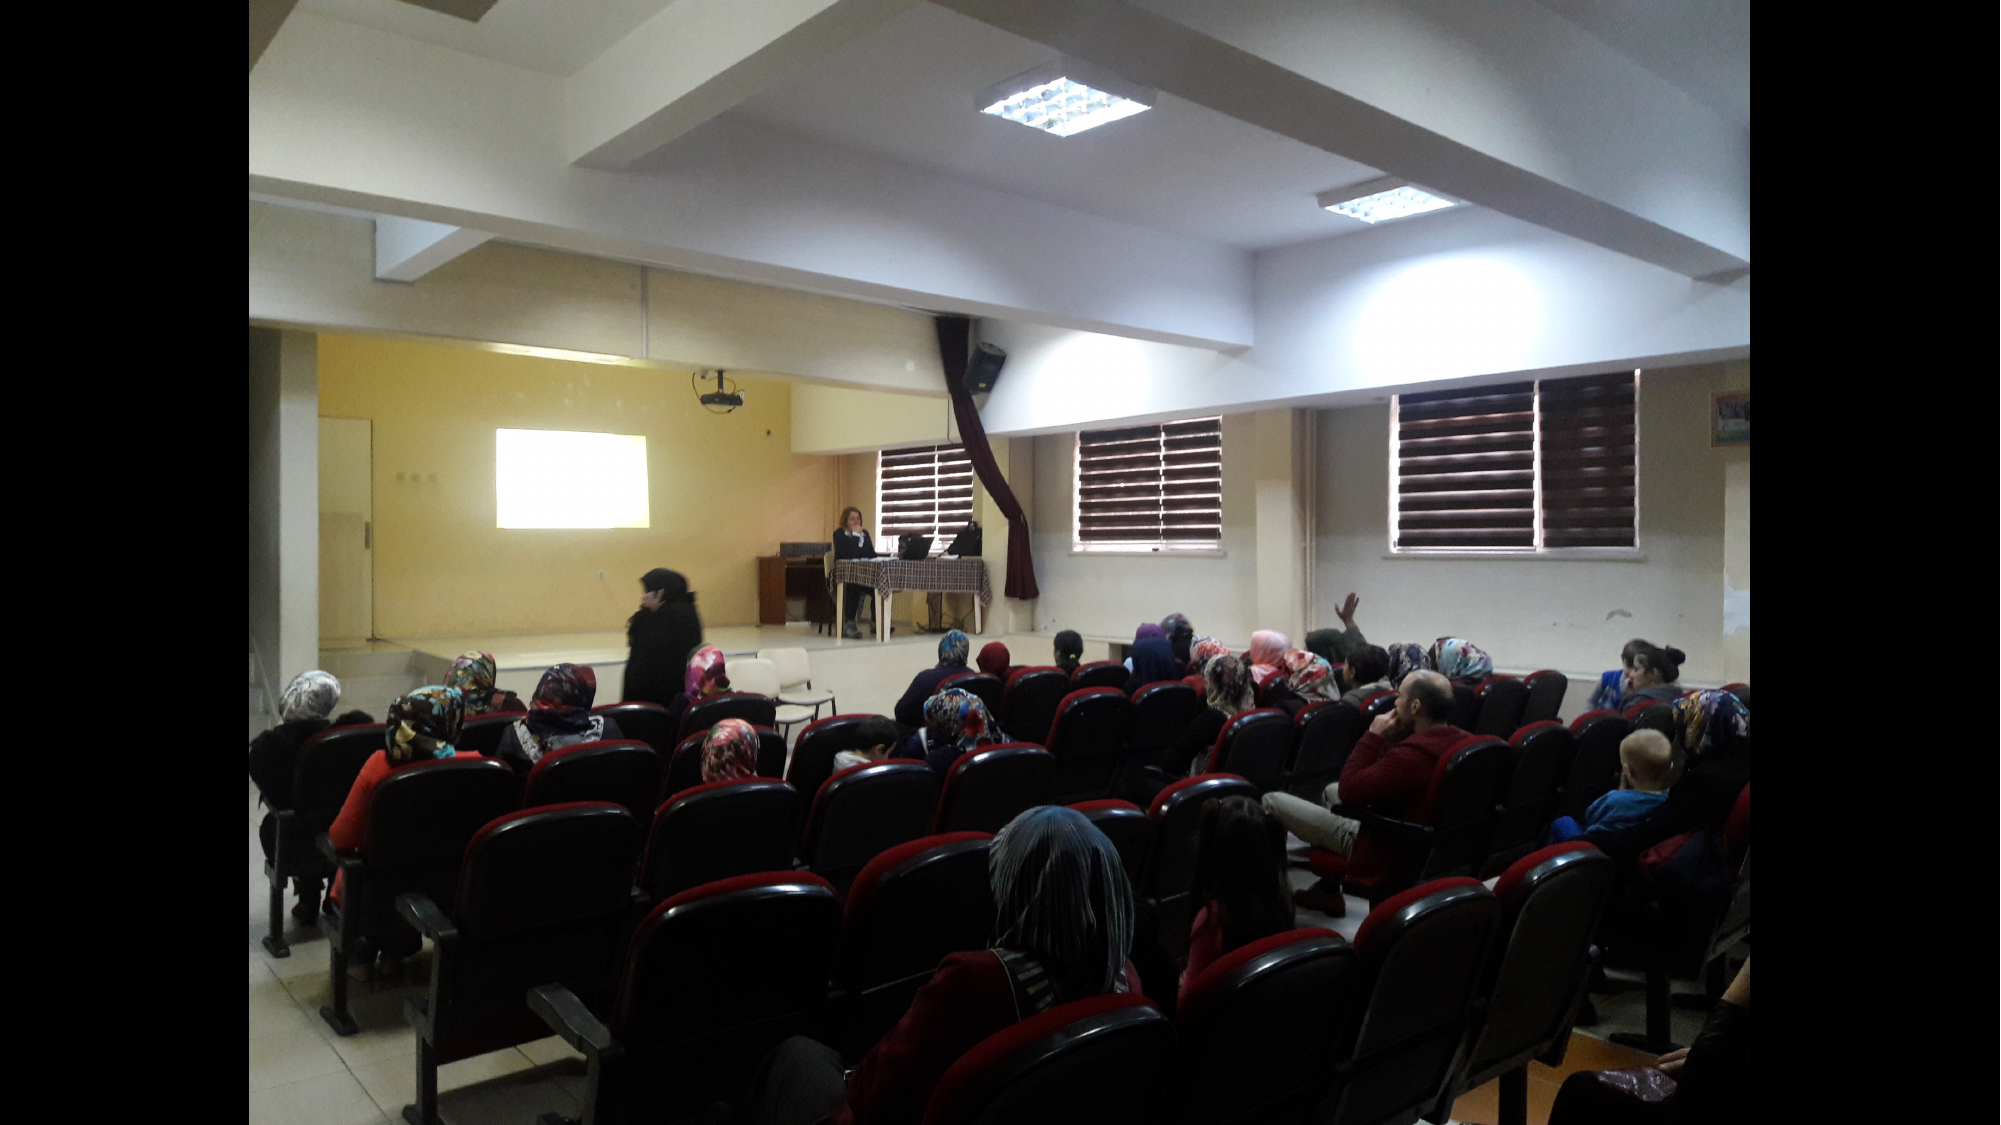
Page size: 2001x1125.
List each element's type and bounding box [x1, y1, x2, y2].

picture [249, 0, 1750, 1125]
